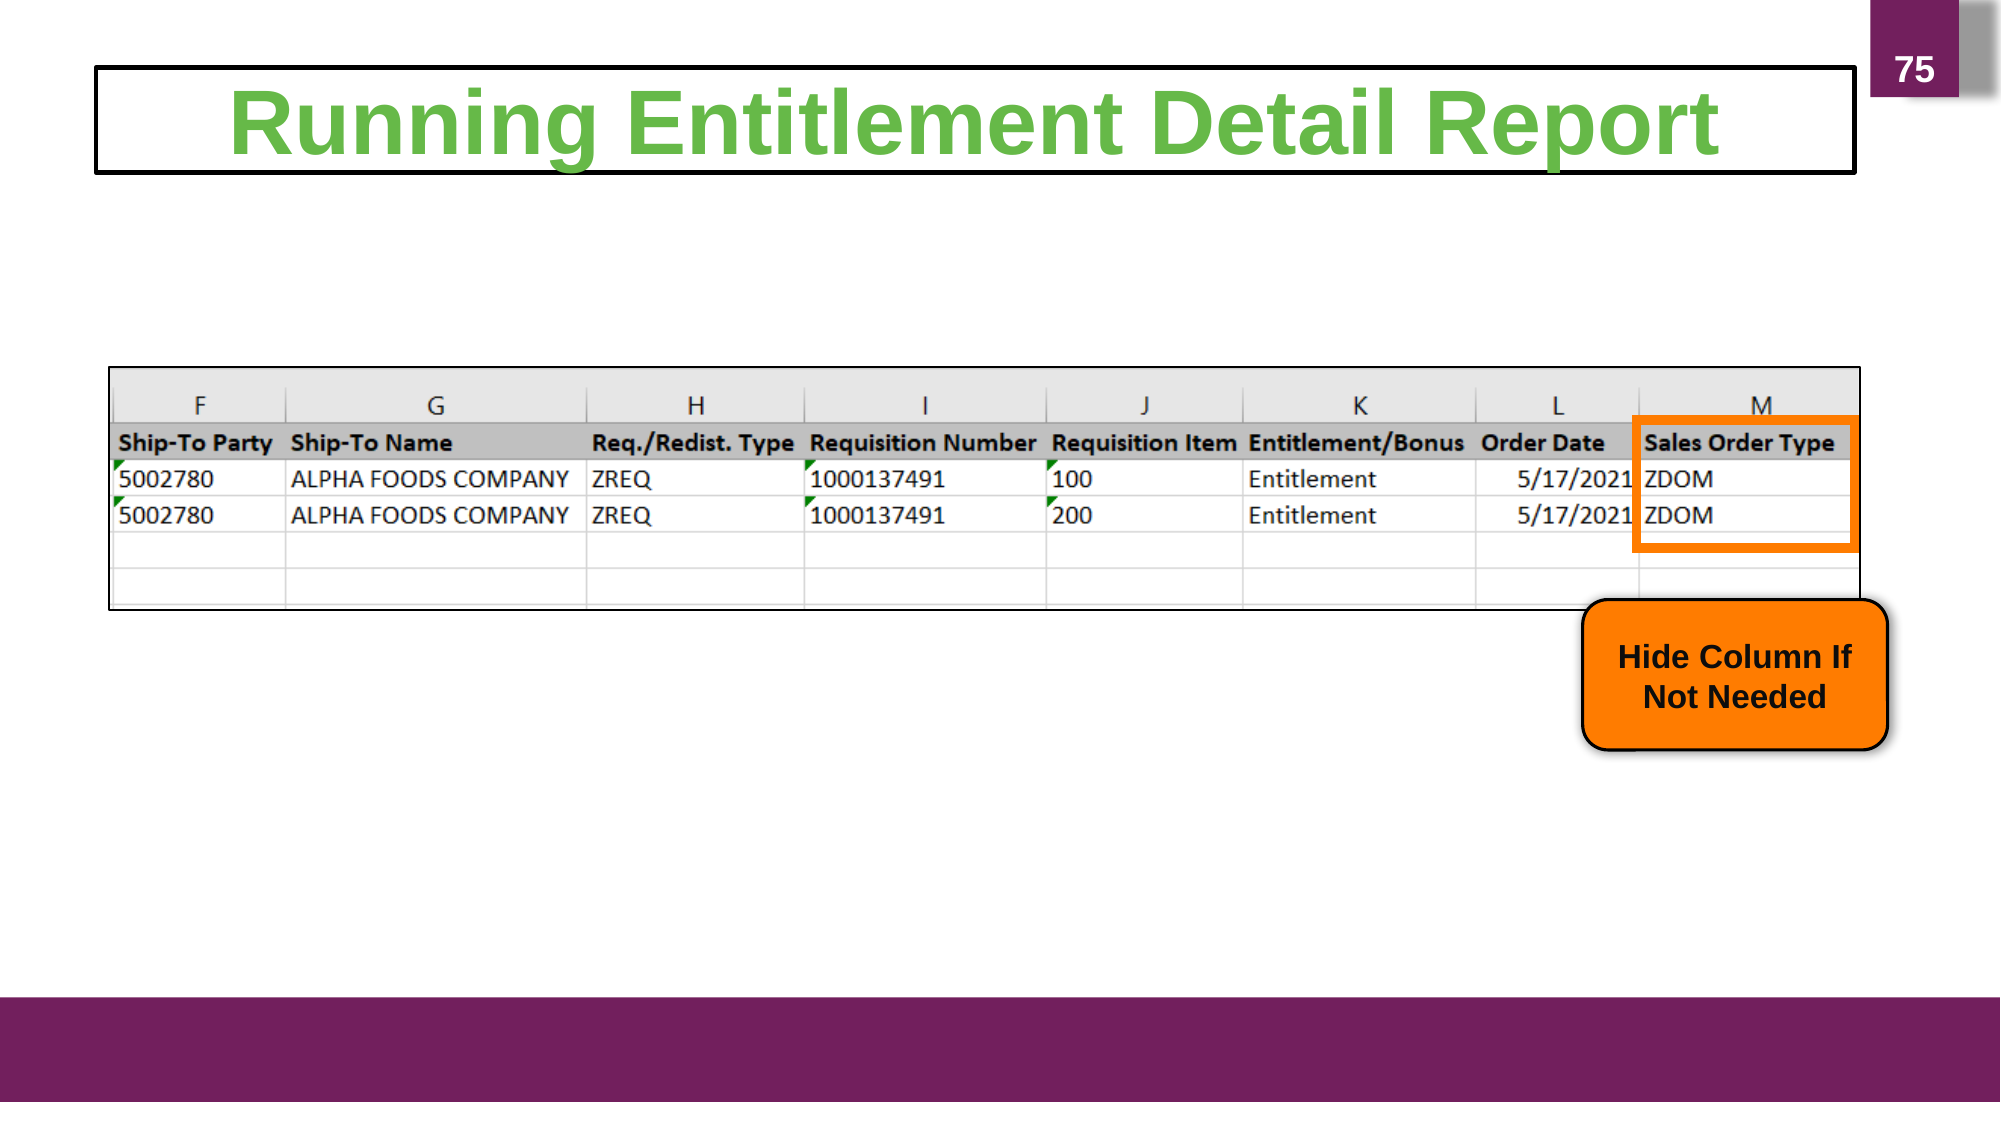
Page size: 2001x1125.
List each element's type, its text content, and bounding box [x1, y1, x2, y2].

picture [109, 368, 1859, 609]
text_box [0, 996, 2000, 1103]
text_box Hide Column If Not Needed [1581, 598, 1889, 751]
list Running Entitlement Detail Report [95, 67, 1855, 173]
slide_number 75 [1870, 0, 1959, 98]
